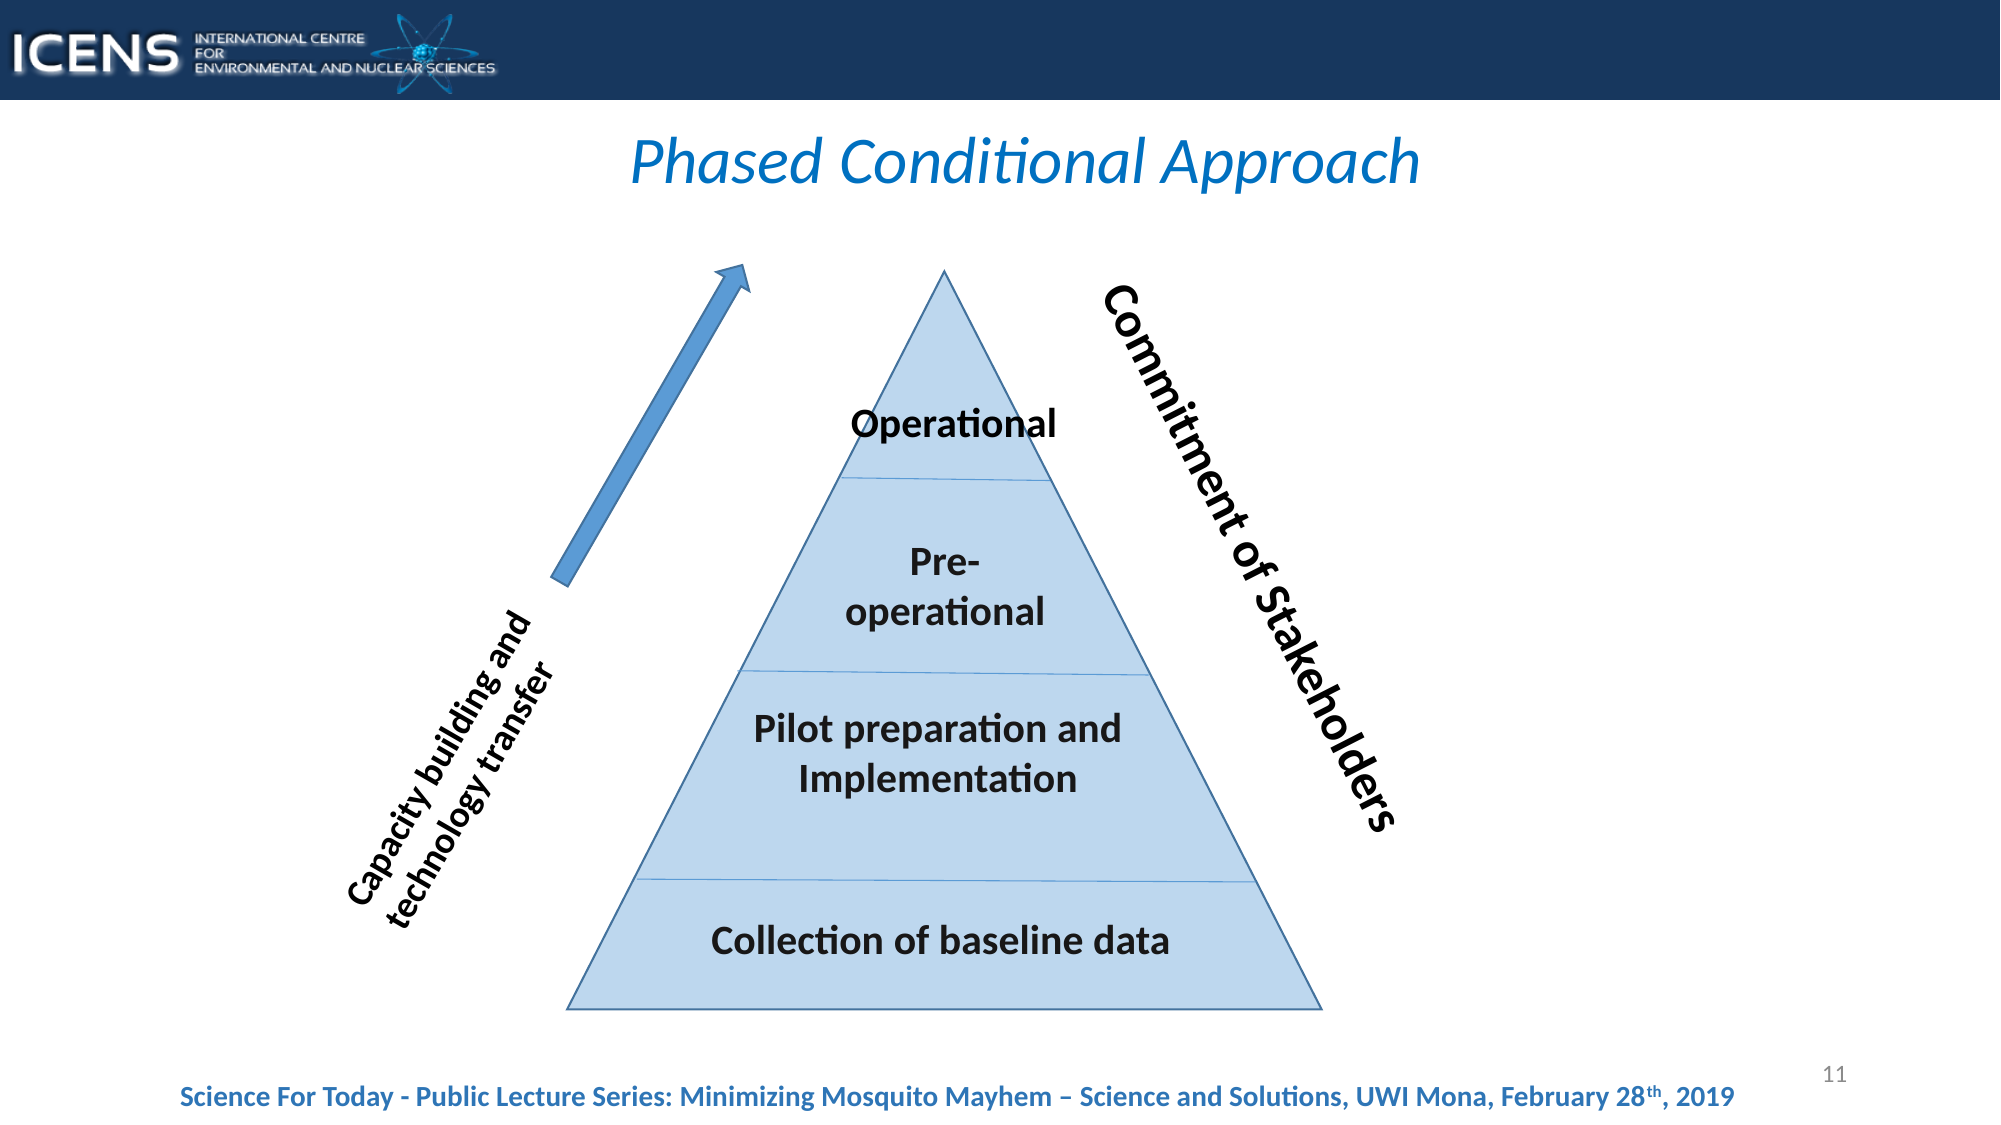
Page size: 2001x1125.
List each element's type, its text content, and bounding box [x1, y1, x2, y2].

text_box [737, 670, 1149, 675]
text_box Capacity building and technology transfer [319, 508, 636, 953]
text_box Pilot preparation and Implementation [737, 693, 1149, 808]
text_box Commitment of Stakeholders [1077, 255, 1460, 908]
text_box [565, 454, 1324, 1011]
text_box Phased Conditional Approach [455, 118, 1611, 206]
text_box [841, 477, 1050, 481]
text_box Collection of baseline data [630, 905, 1262, 971]
text_box Operational [835, 388, 1129, 454]
text_box Pre- operational [827, 526, 1063, 642]
text_box [549, 263, 751, 588]
text_box [883, 269, 1006, 388]
picture [3, 10, 502, 100]
slide_number 11 [1412, 1042, 1863, 1103]
